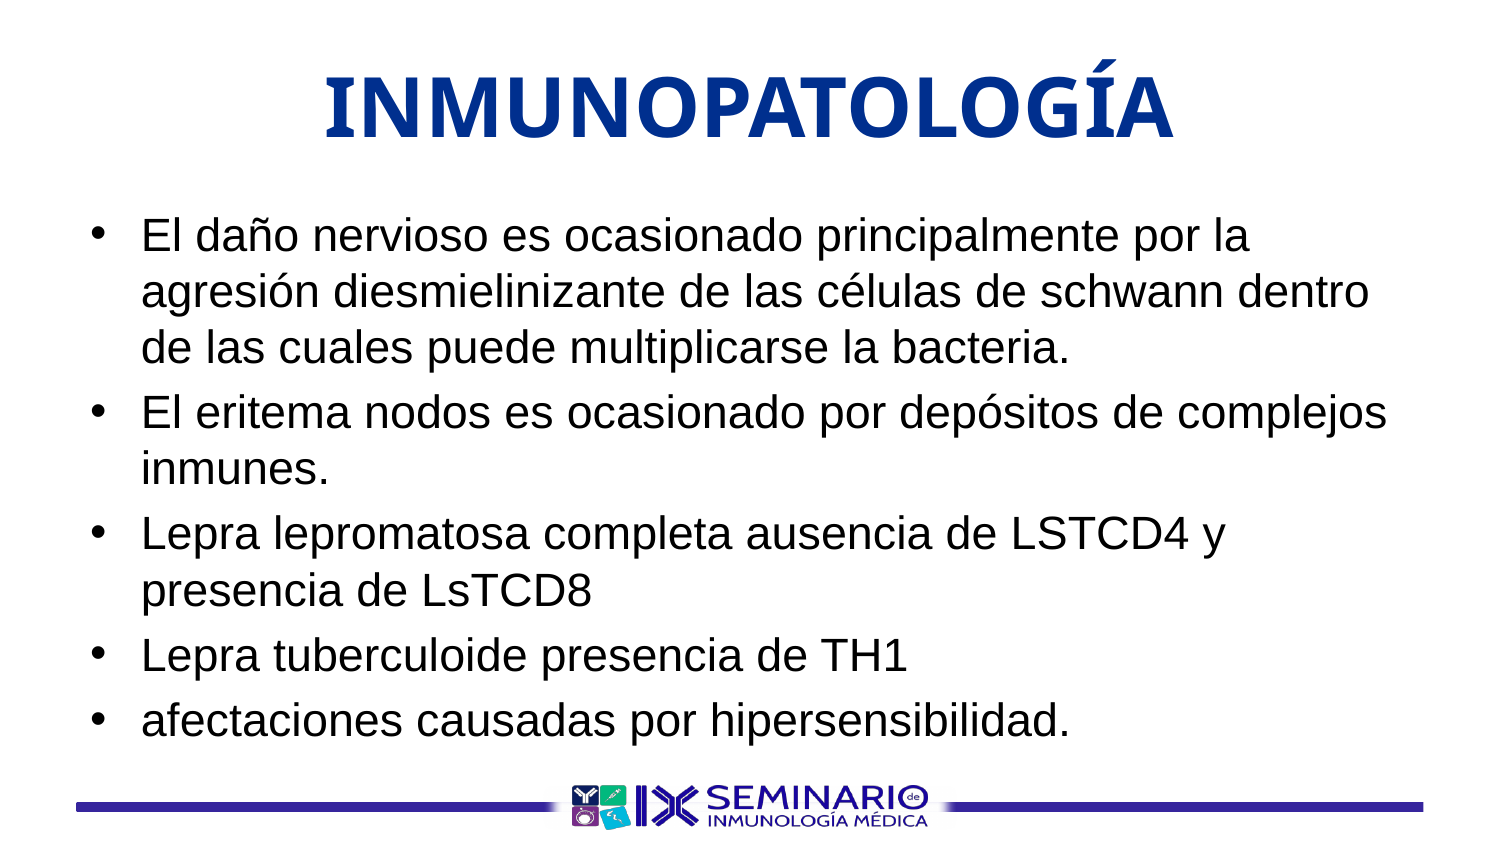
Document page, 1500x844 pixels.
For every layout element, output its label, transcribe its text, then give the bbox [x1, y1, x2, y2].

picture [572, 785, 928, 830]
list El daño nervioso es ocasionado principalmente por la agresión diesmielinizante de las células de schwann dentro de las cuales puede multiplicarse la bacteria. El eritema nodos es ocasionado por depósitos de complejos inmunes. Lepra lepromatosa completa ausencia de LSTCD4 y presencia de LsTCD8 Lepra tuberculoide presencia de TH1 afectaciones causadas por hipersensibilidad. [75, 196, 1425, 754]
title INMUNOPATOLOGÍA [75, 33, 1425, 175]
